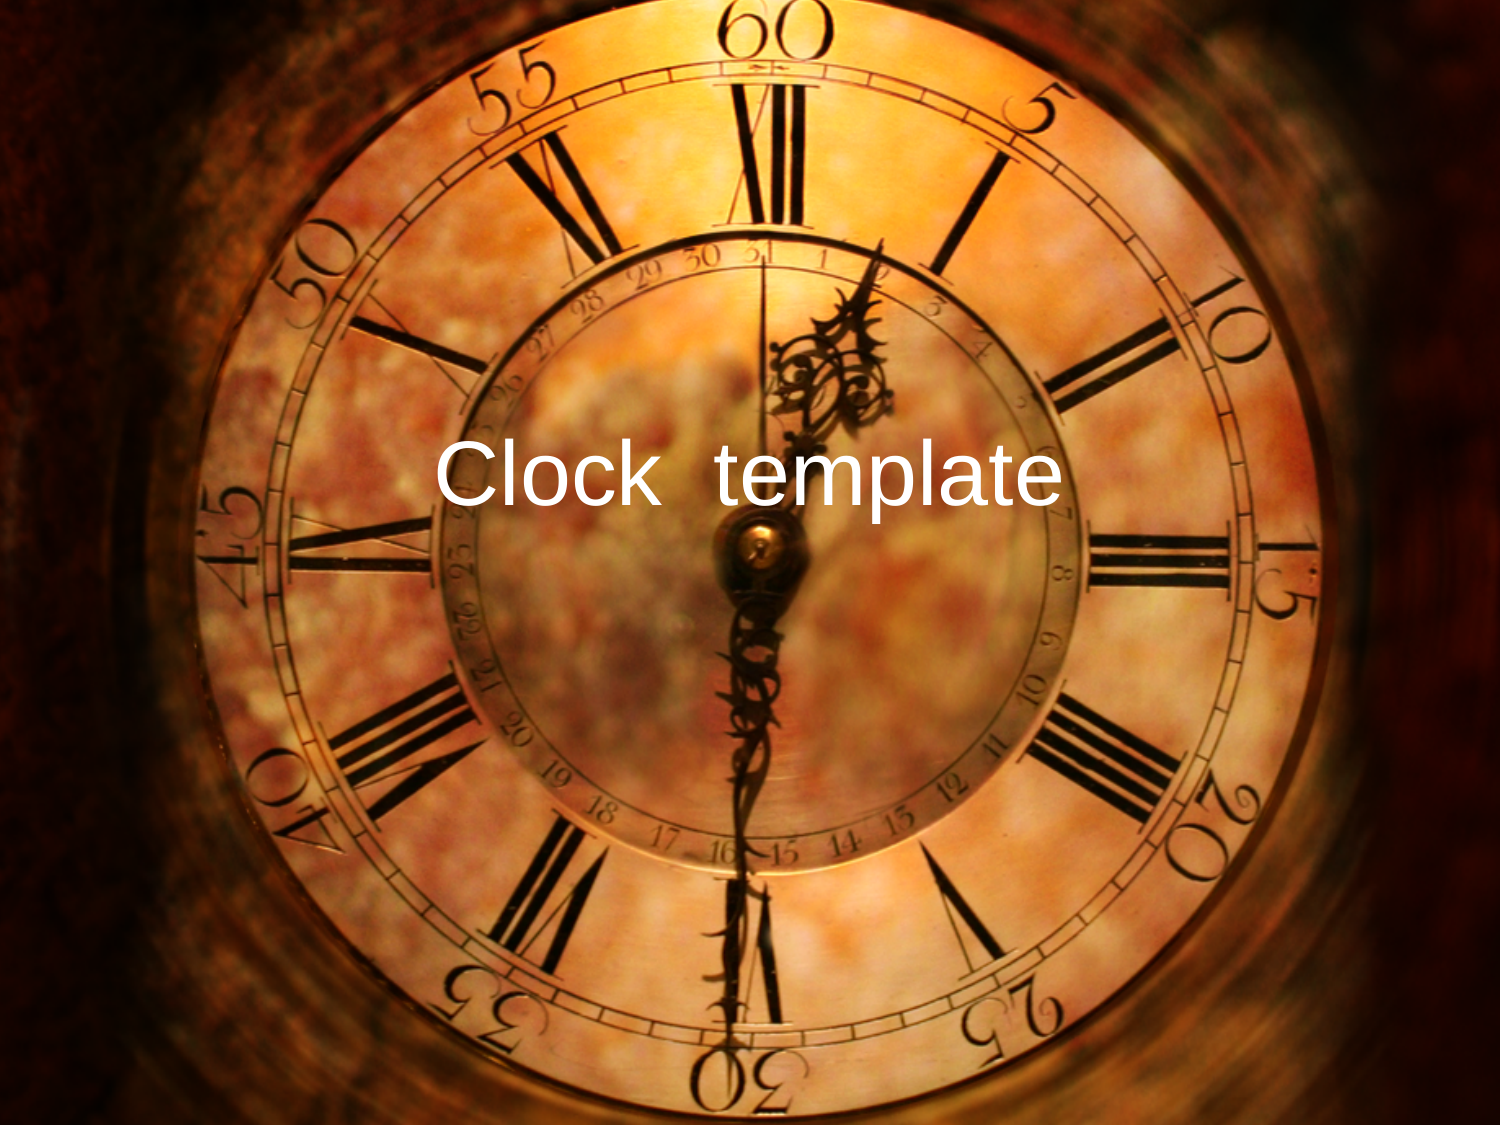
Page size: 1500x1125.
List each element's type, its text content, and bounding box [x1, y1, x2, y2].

picture [0, 0, 1500, 1125]
text_box [113, 859, 1390, 1059]
title Clock template [112, 375, 1388, 563]
